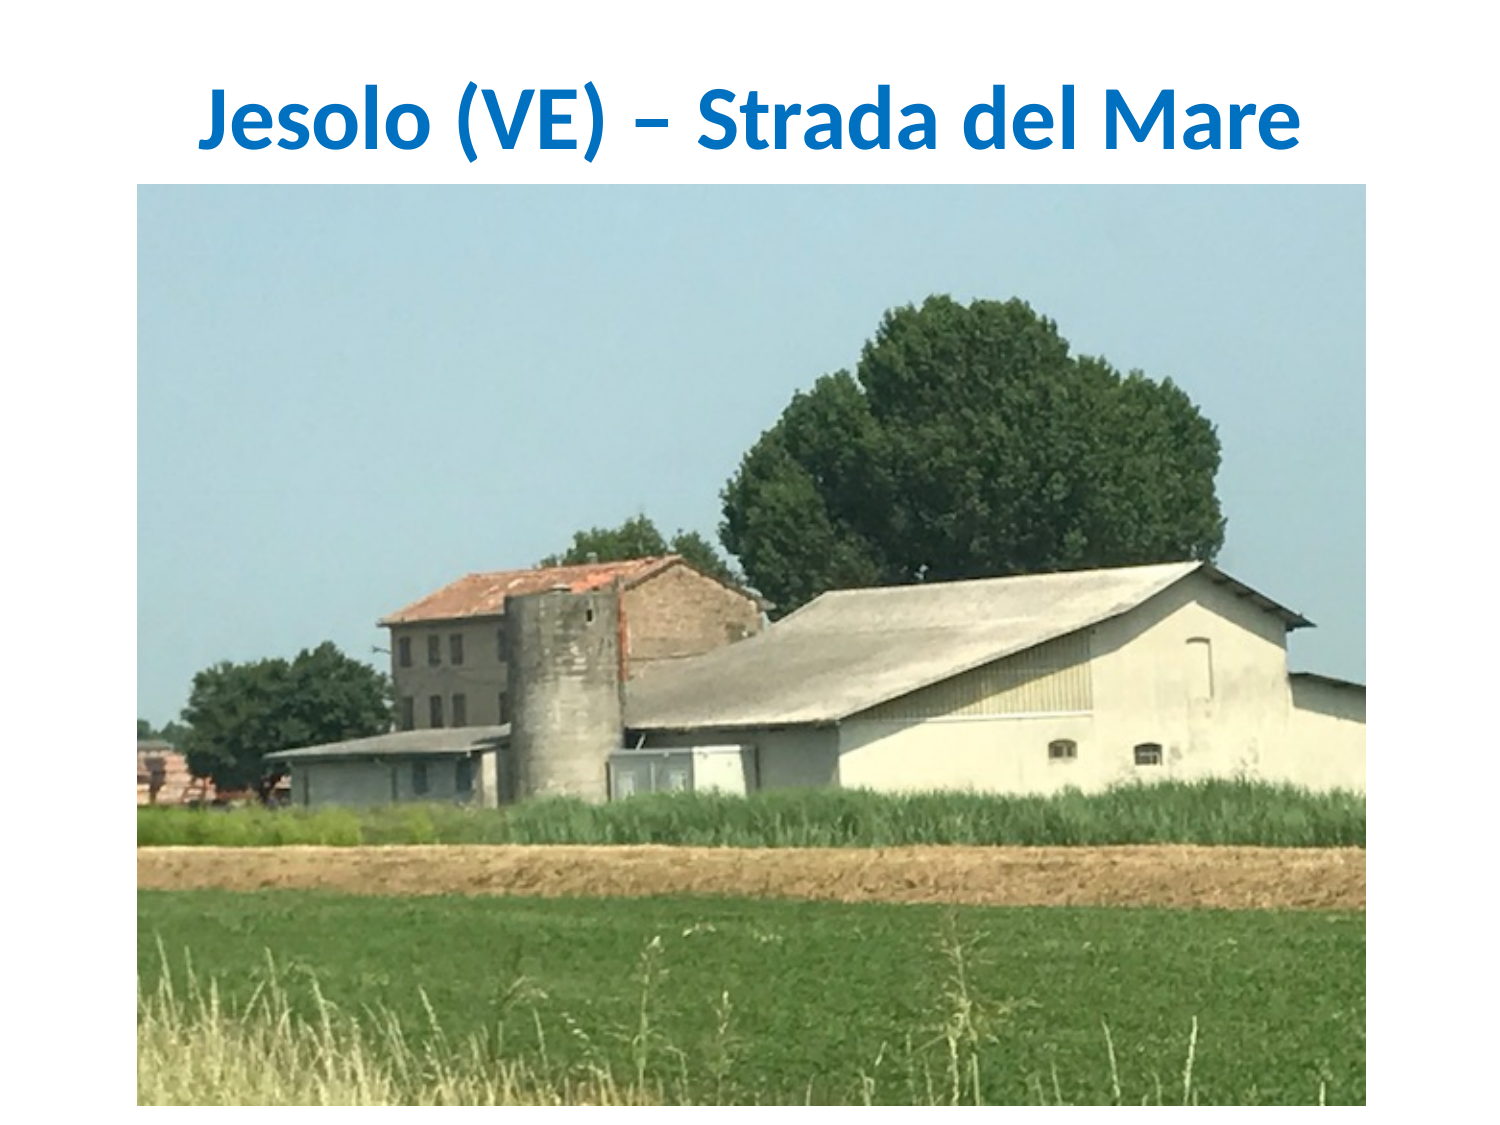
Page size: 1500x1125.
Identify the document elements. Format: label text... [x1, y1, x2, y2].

picture [137, 184, 1367, 1107]
title Jesolo (VE) – Strada del Mare [76, 19, 1427, 207]
